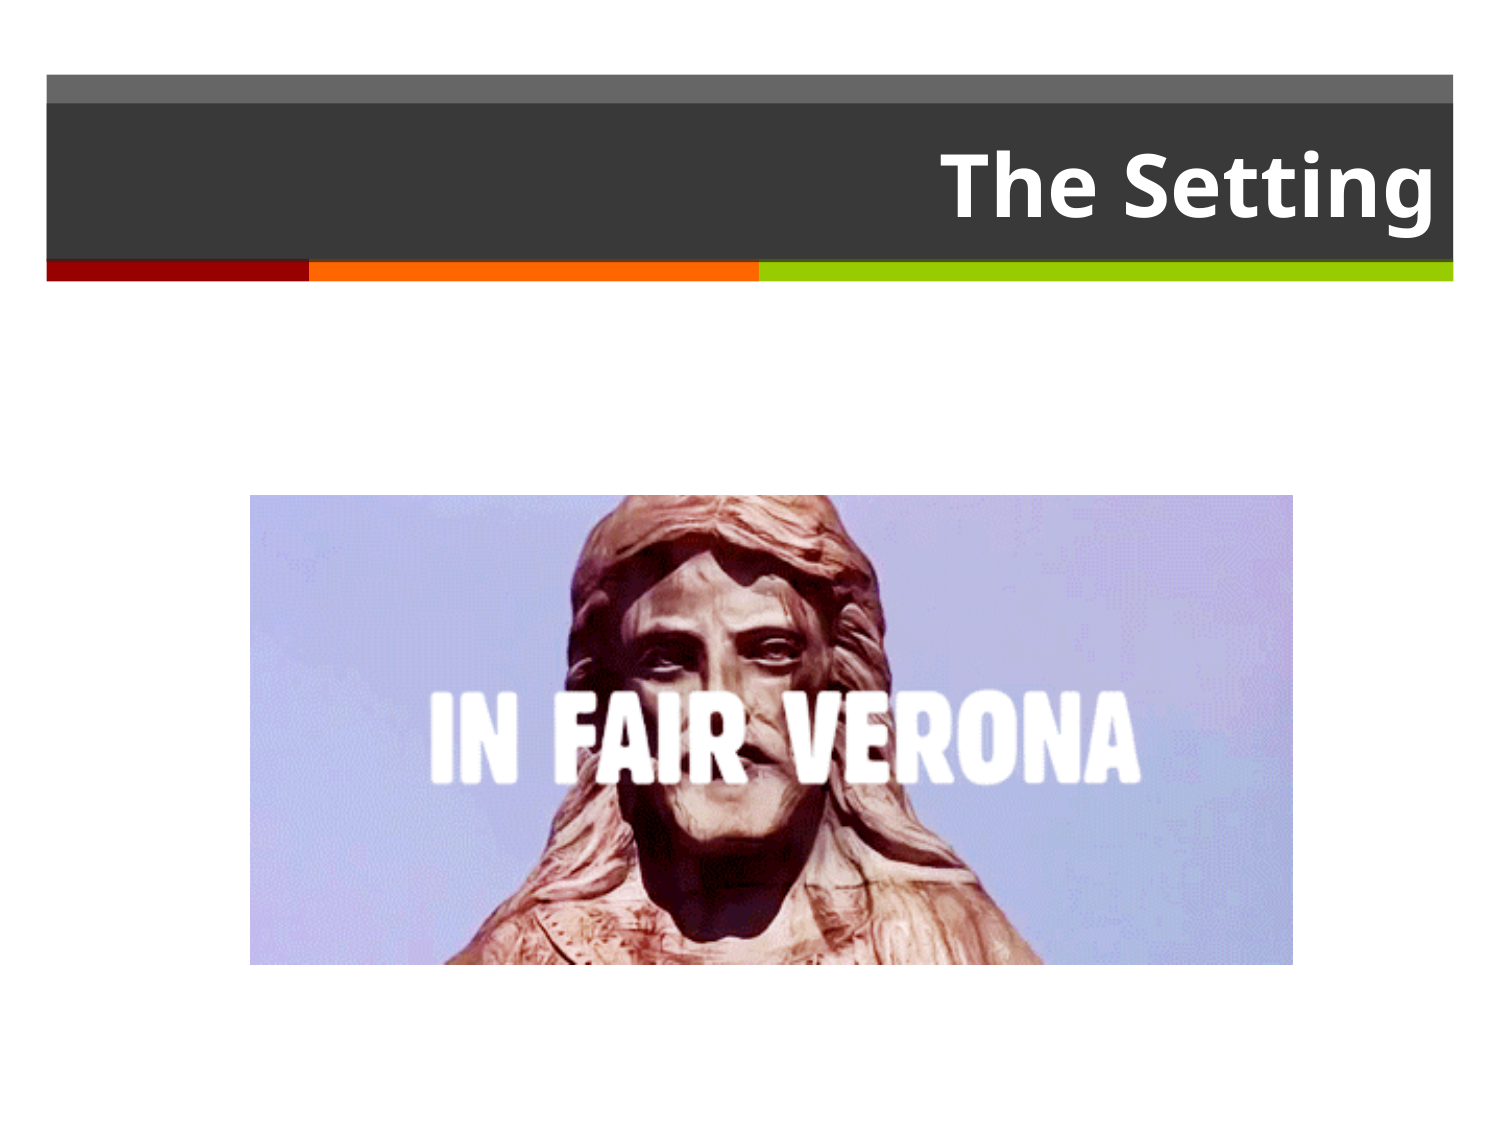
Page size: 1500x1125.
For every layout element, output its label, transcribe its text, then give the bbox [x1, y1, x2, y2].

picture [250, 495, 1293, 966]
title The Setting [46, 103, 1454, 263]
